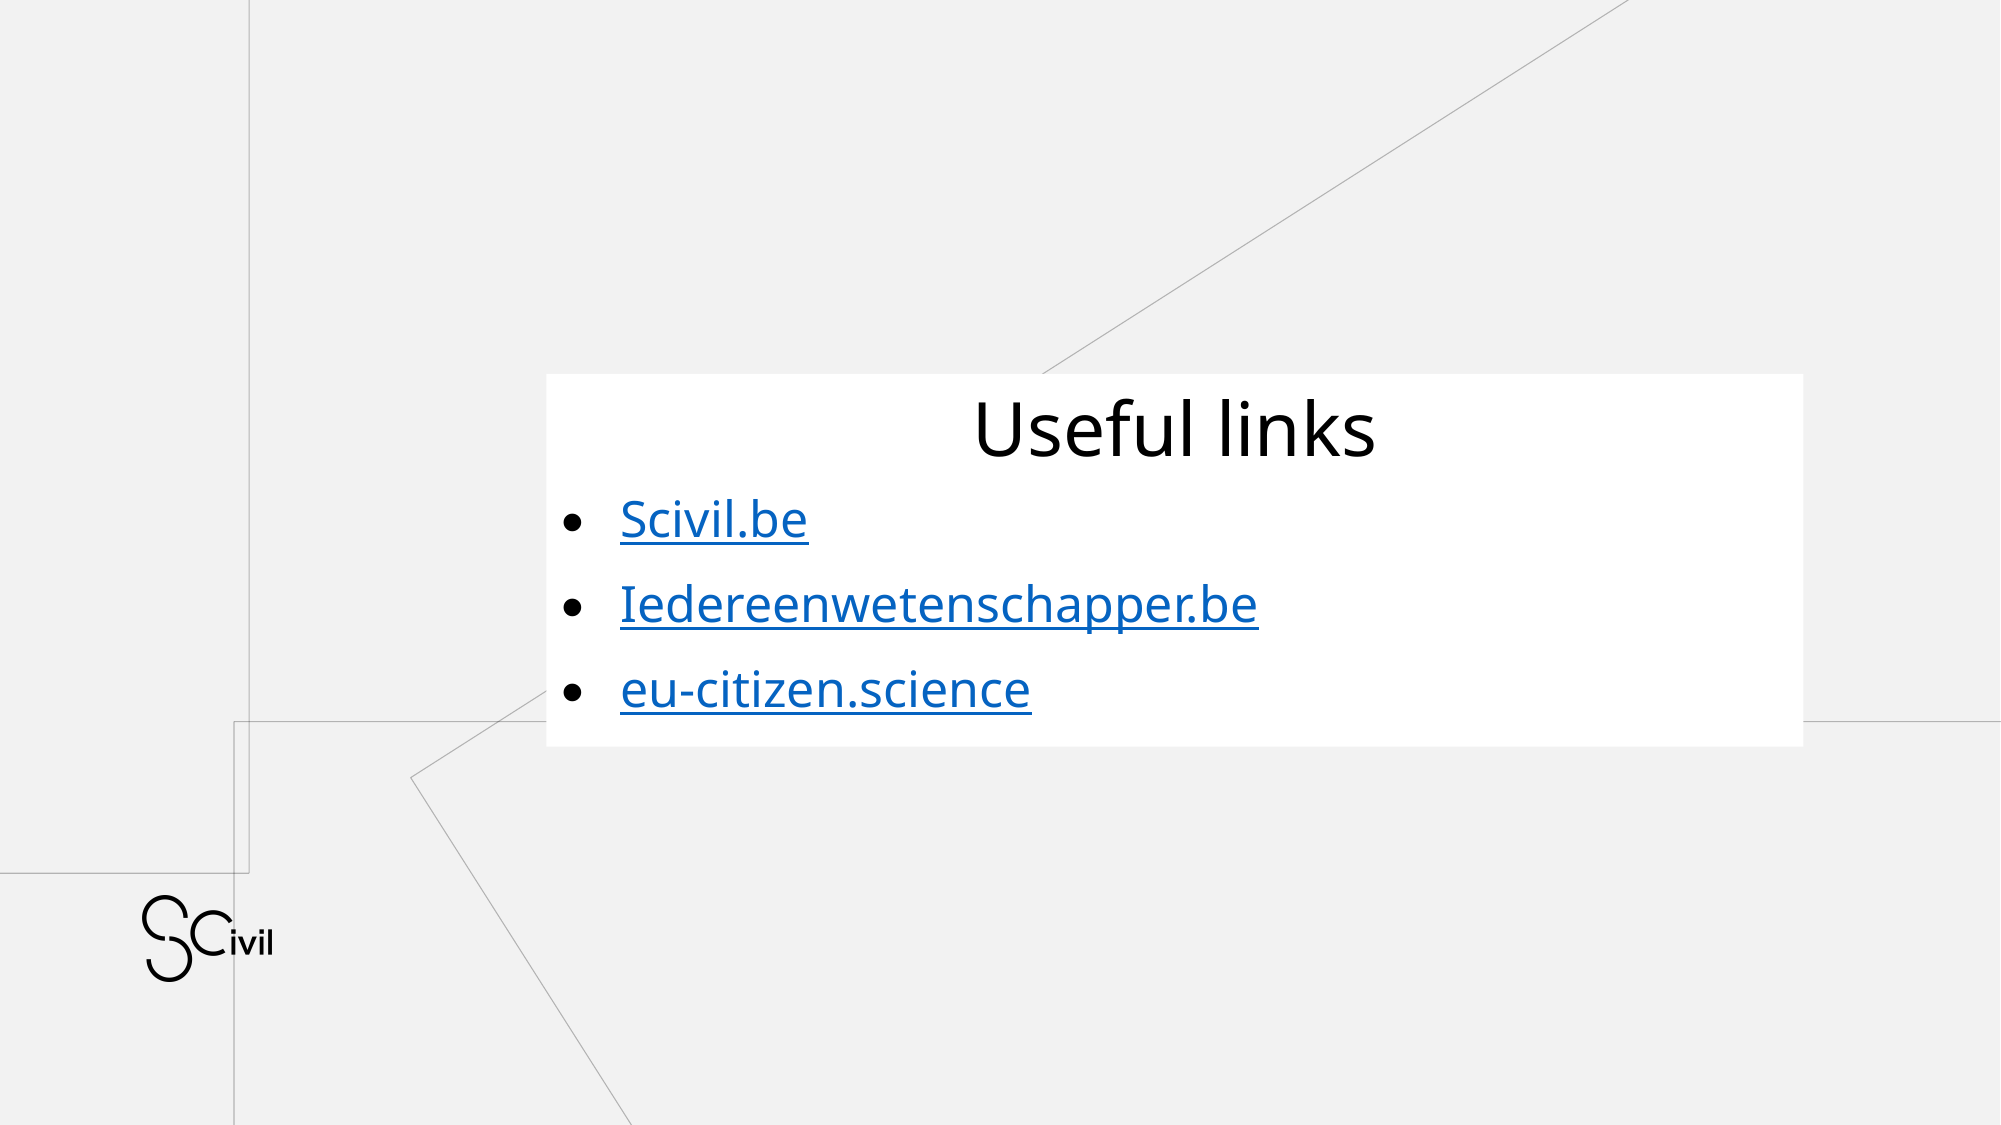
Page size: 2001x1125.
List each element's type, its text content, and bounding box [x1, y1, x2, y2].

picture [142, 895, 272, 982]
text_box Useful links Scivil.be Iedereenwetenschapper.be eu-citizen.science [546, 373, 1804, 747]
